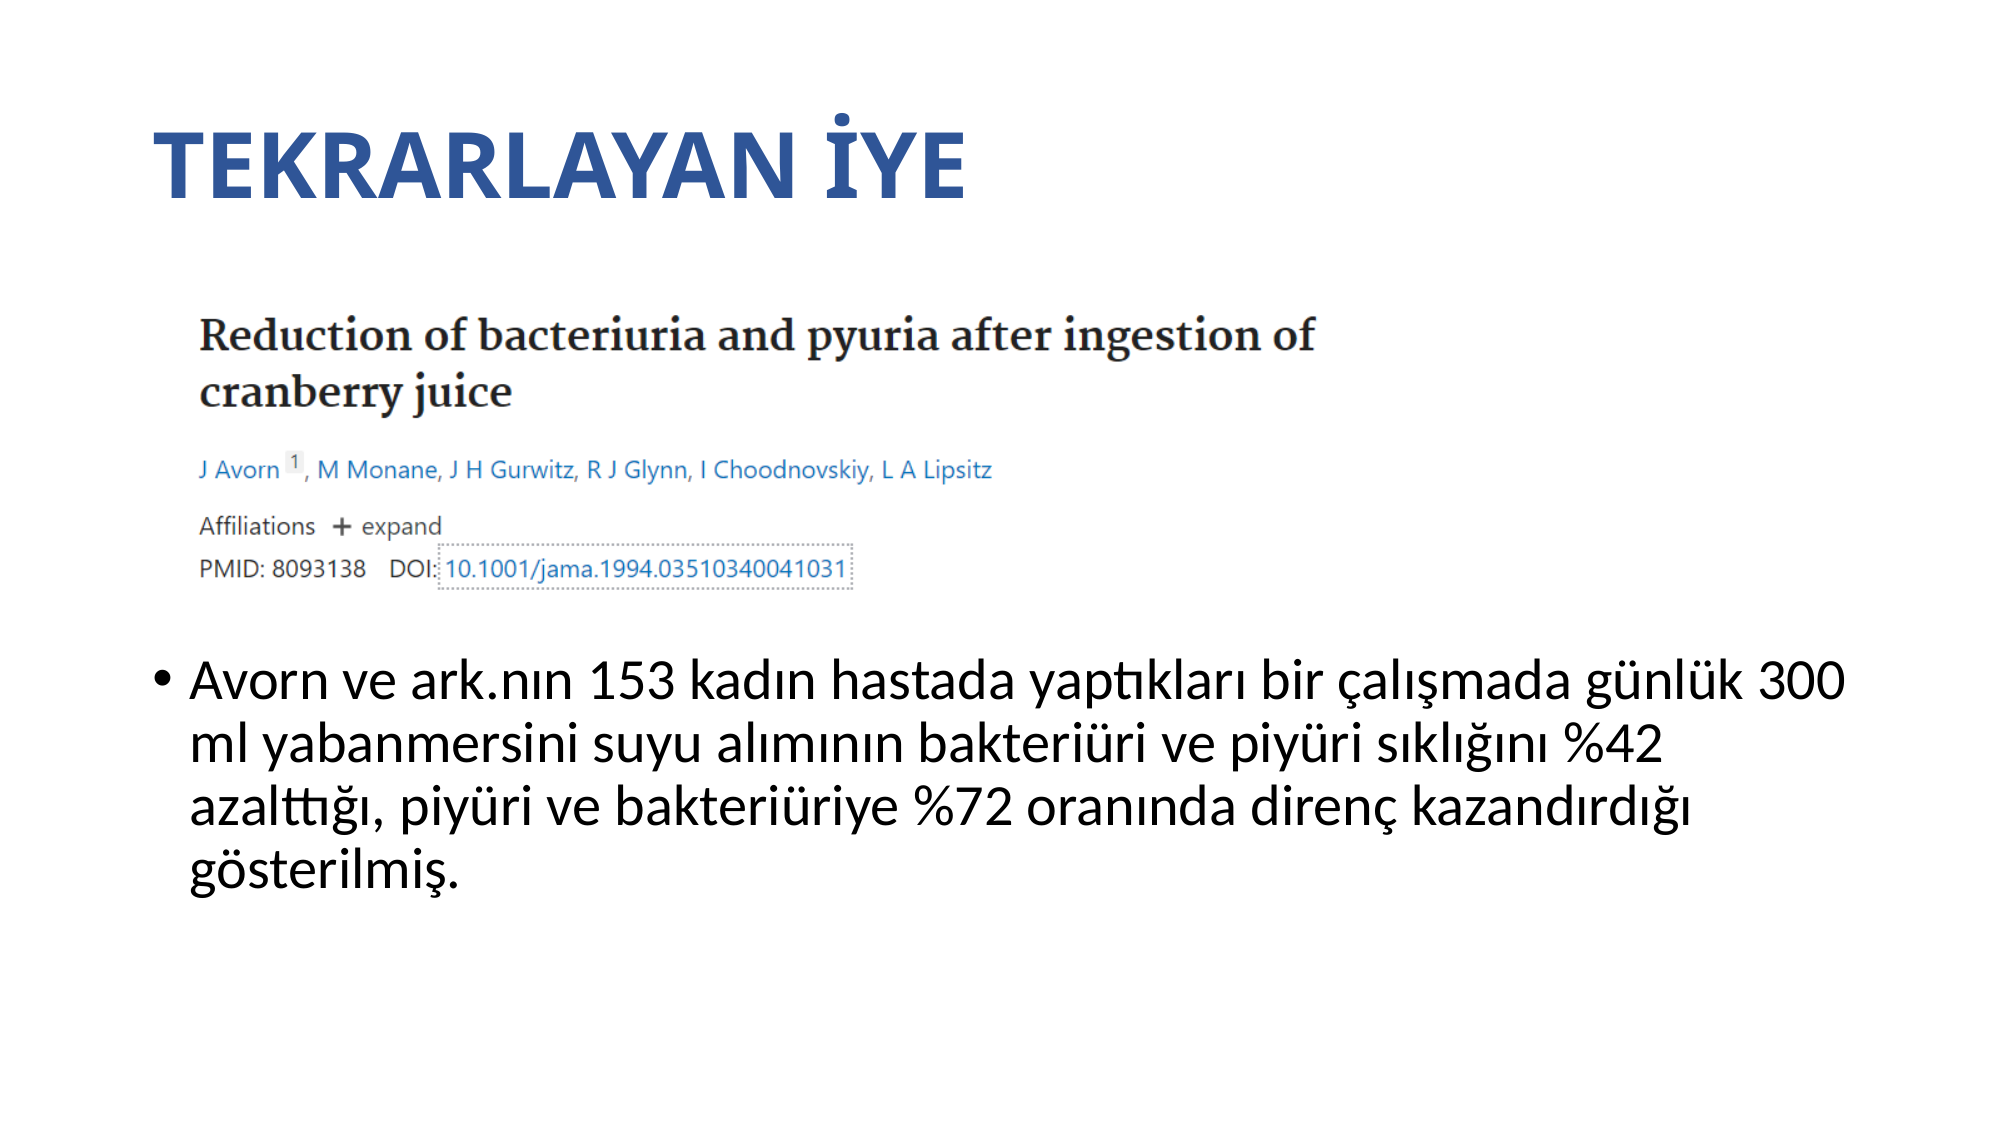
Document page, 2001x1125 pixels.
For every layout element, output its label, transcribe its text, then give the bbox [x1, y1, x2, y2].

title TEKRARLAYAN İYE [137, 59, 1863, 278]
list Avorn ve ark.nın 153 kadın hastada yaptıkları bir çalışmada günlük 300 ml yabanmersini suyu alımının bakteriüri ve piyüri sıklığını %42 azalttığı, piyüri ve bakteriüriye %72 oranında direnç kazandırdığı gösterilmiş. [137, 299, 1863, 1014]
picture [174, 299, 1331, 615]
